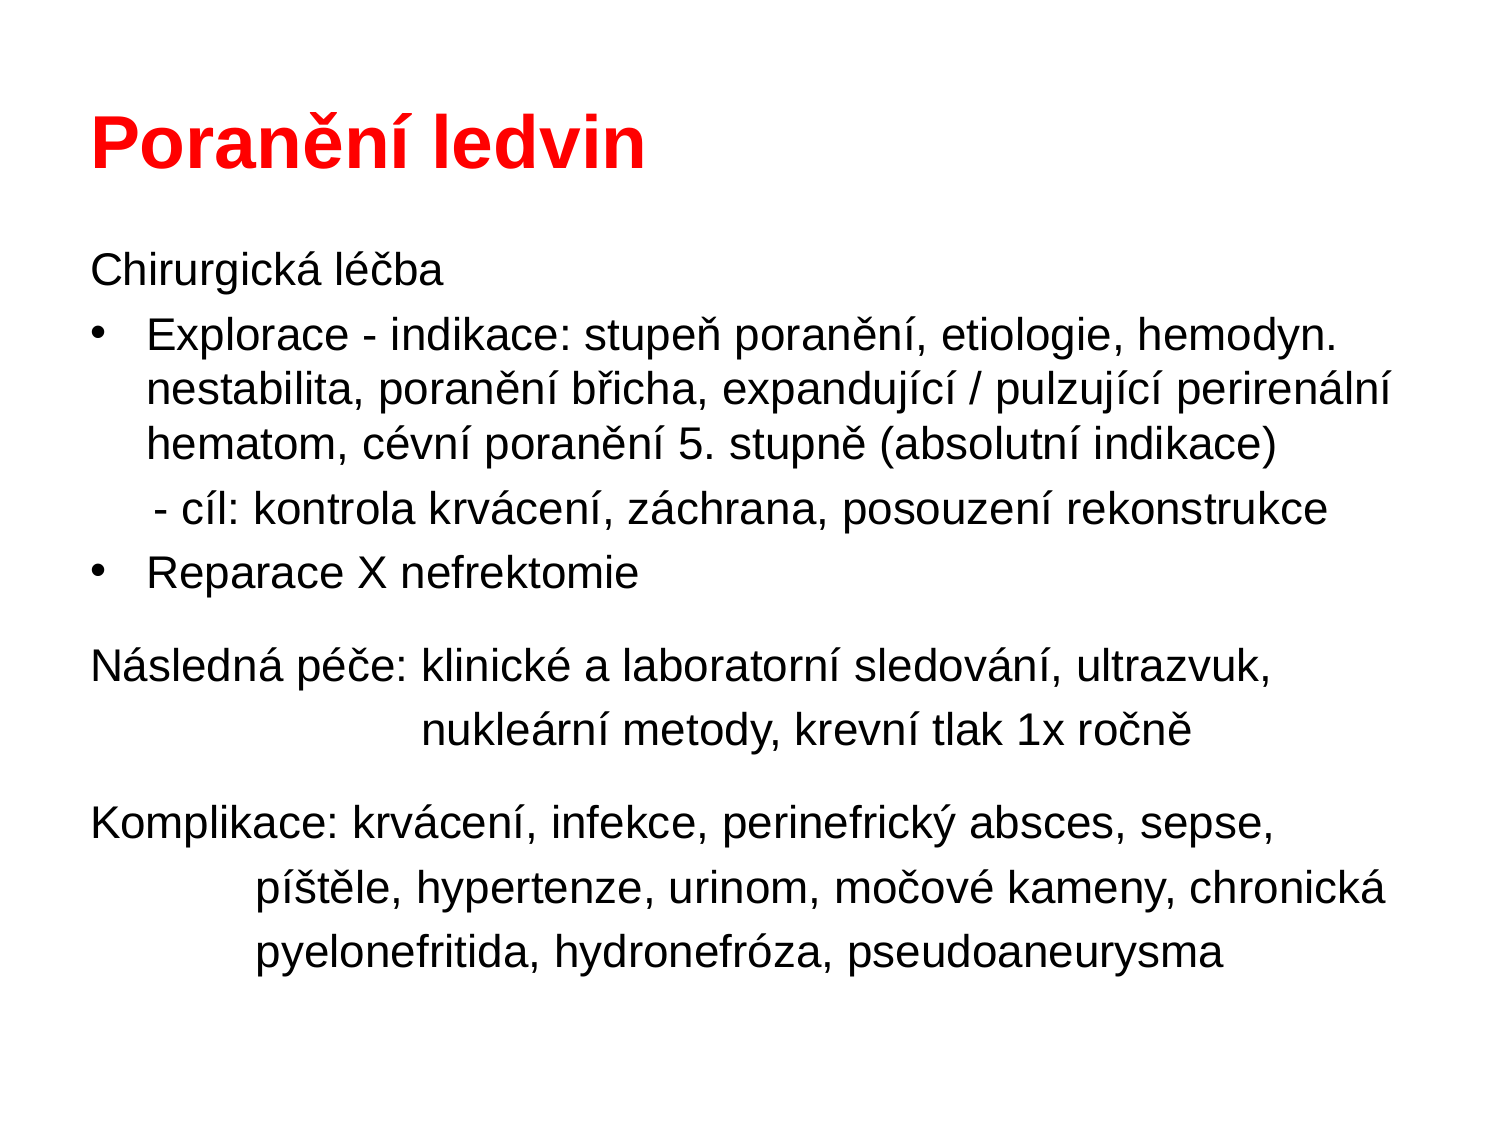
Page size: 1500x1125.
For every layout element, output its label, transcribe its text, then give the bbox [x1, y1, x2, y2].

title Poranění ledvin [75, 45, 1425, 232]
list Chirurgická léčba Explorace - indikace: stupeň poranění, etiologie, hemodyn. nestabilita, poranění břicha, expandující / pulzující perirenální hematom, cévní poranění 5. stupně (absolutní indikace) - cíl: kontrola krvácení, záchrana, posouzení rekonstrukce Reparace X nefrektomie Následná péče: klinické a laboratorní sledování, ultrazvuk, nukleární metody, krevní tlak 1x ročně Komplikace: krvácení, infekce, perinefrický absces, sepse, píštěle, hypertenze, urinom, močové kameny, chronická pyelonefritida, hydronefróza, pseudoaneurysma [75, 232, 1425, 1005]
